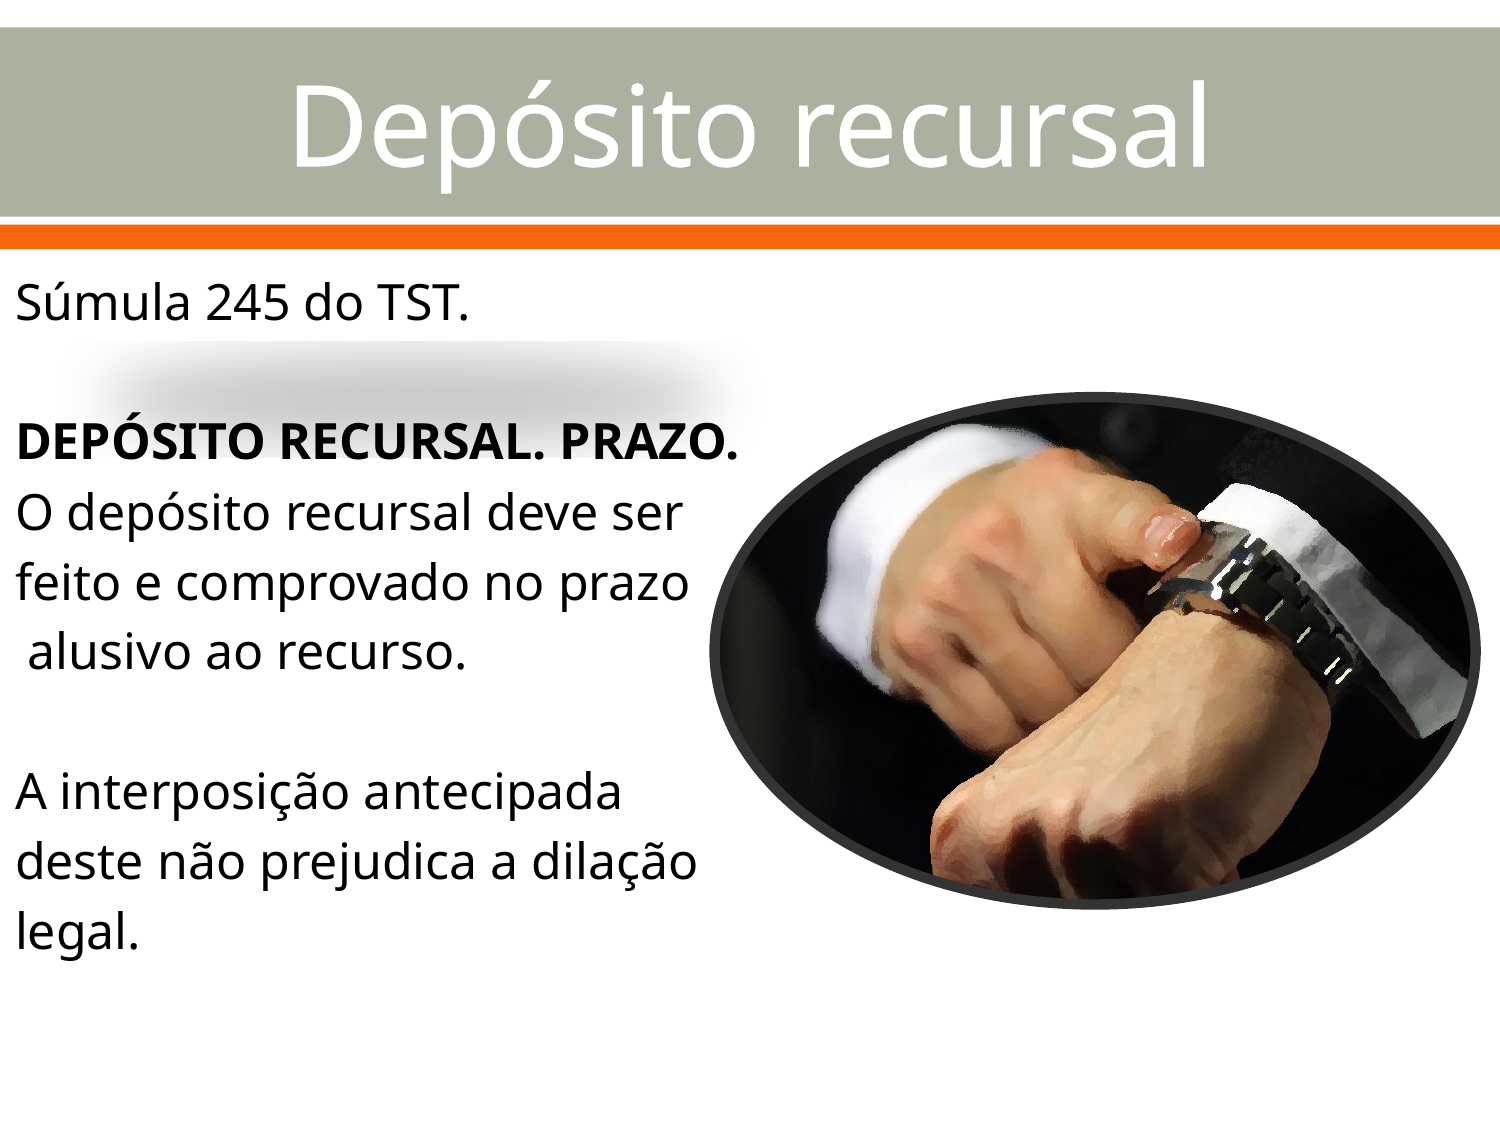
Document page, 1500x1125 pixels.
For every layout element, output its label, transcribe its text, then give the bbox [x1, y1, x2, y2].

list Súmula 245 do TST. DEPÓSITO RECURSAL. PRAZO. O depósito recursal deve ser feito e comprovado no prazo alusivo ao recurso. A interposição antecipada deste não prejudica a dilação legal. [0, 262, 1500, 1125]
picture [714, 396, 1476, 905]
title Depósito recursal [75, 29, 1425, 213]
